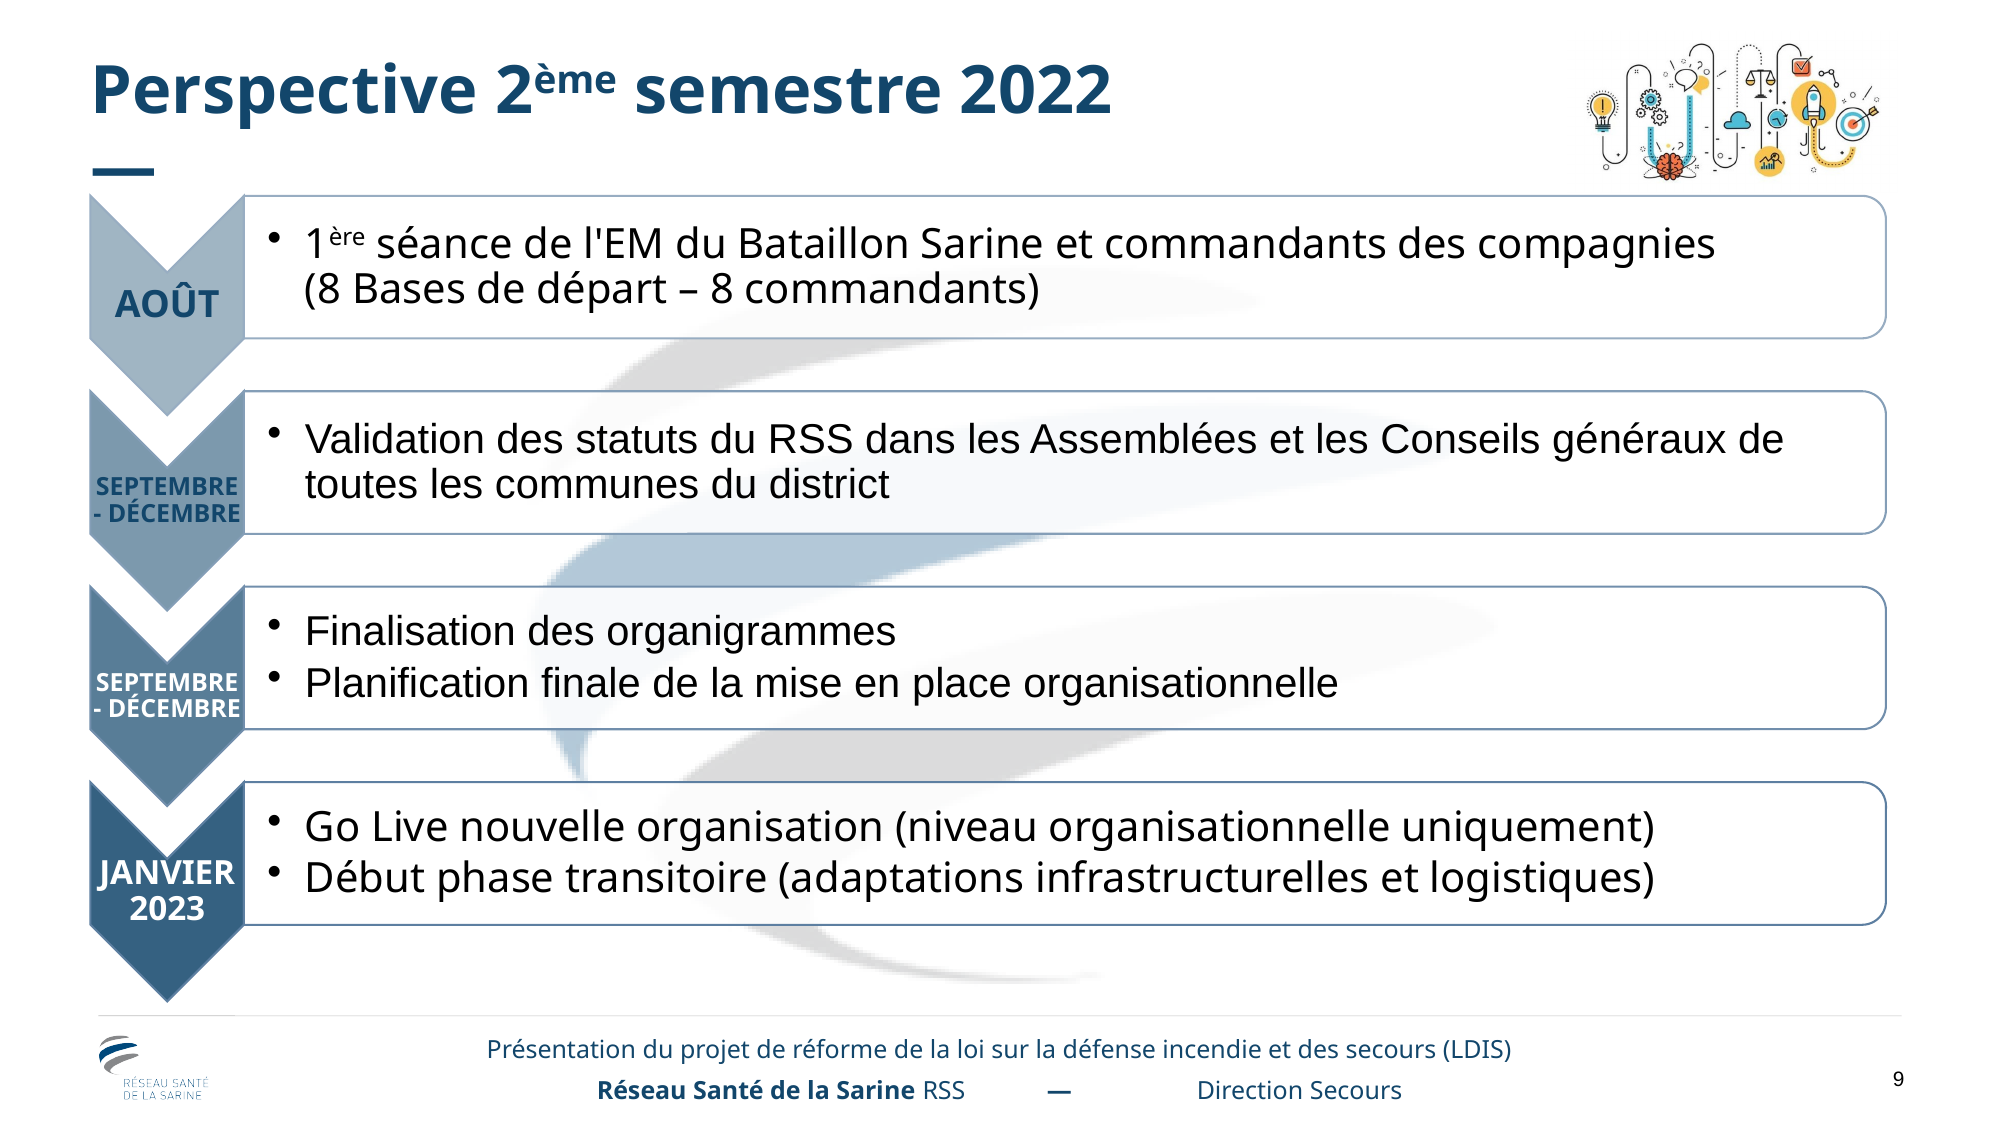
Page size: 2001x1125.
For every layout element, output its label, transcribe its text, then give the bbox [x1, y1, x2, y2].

picture [1566, 30, 1898, 193]
picture [98, 1034, 209, 1100]
title Perspective 2ème semestre 2022 — [90, 49, 1678, 195]
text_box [90, 195, 1886, 1003]
